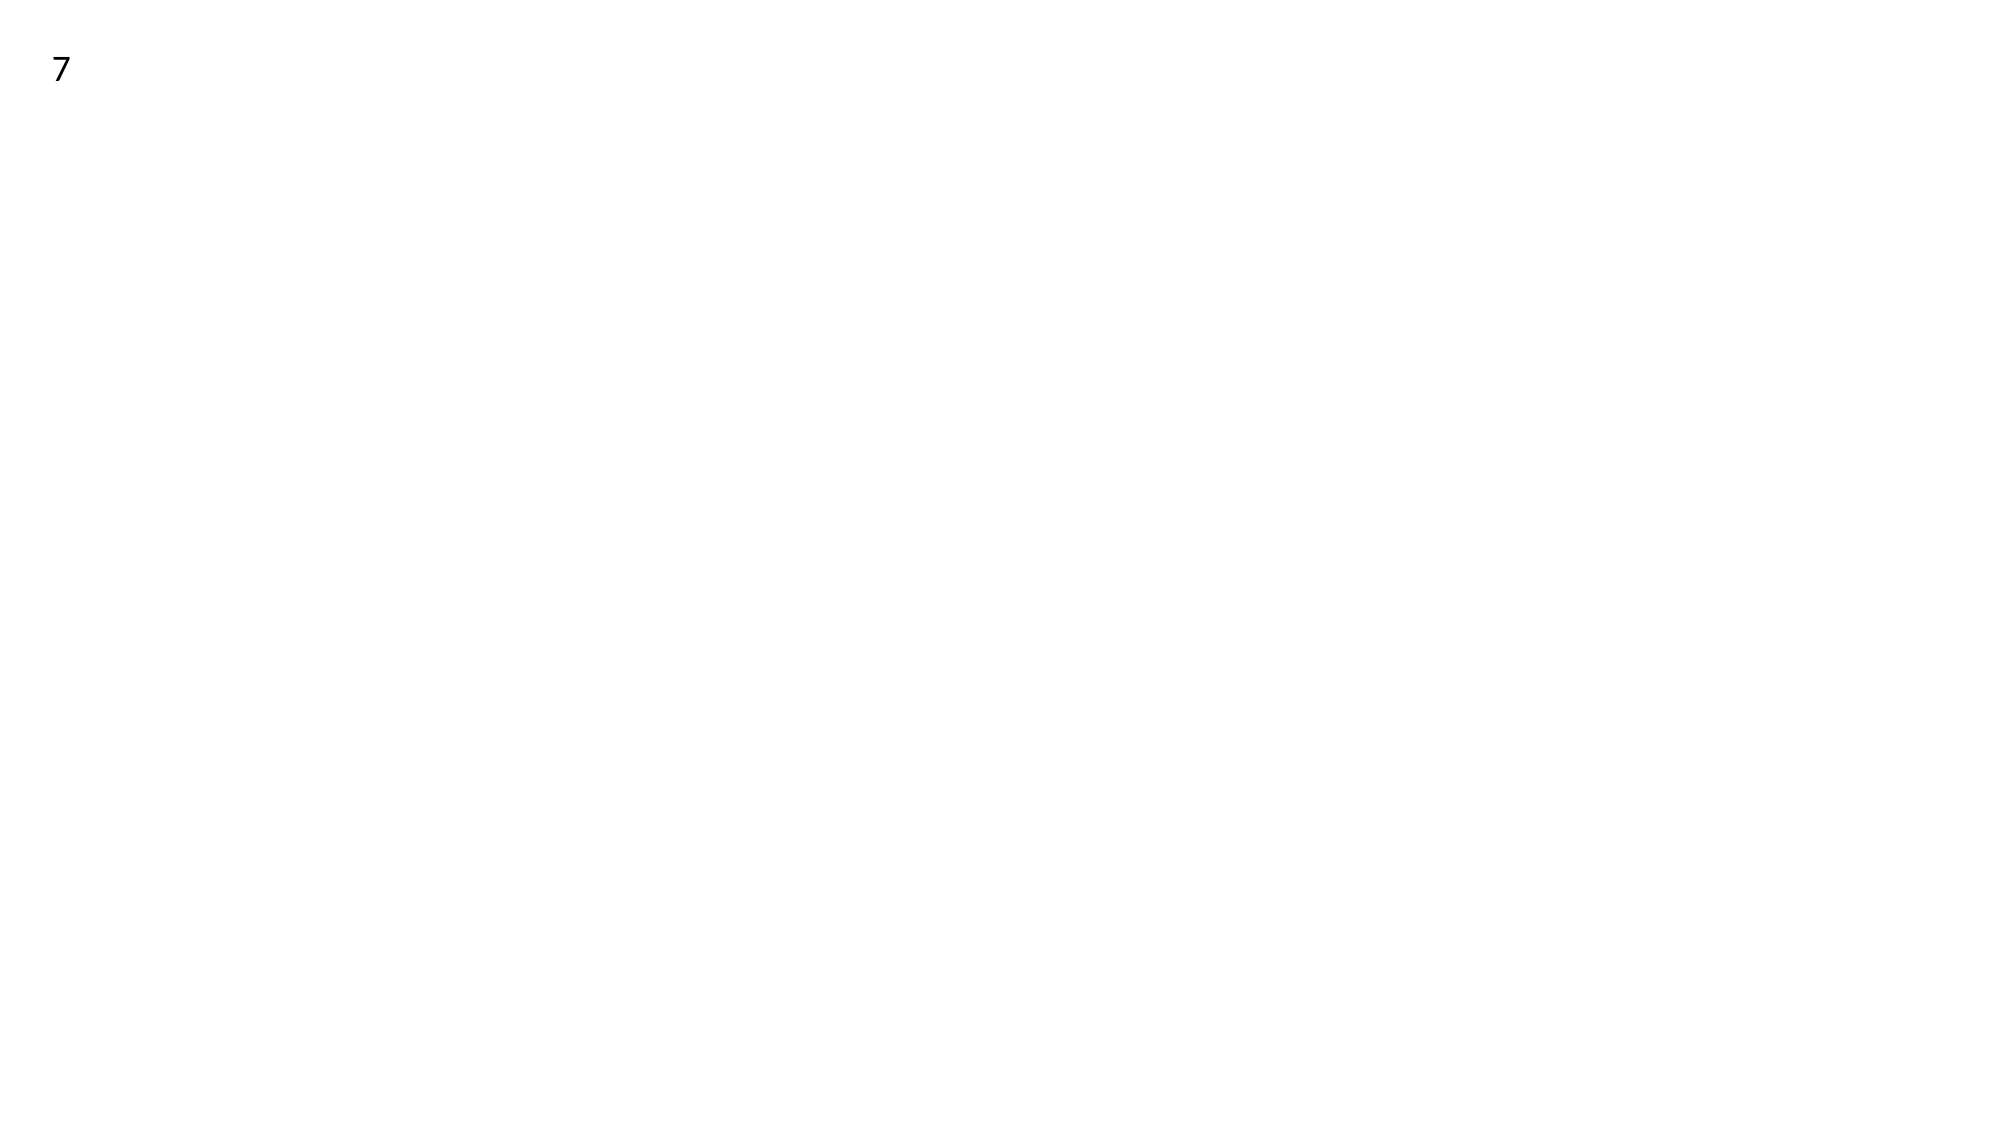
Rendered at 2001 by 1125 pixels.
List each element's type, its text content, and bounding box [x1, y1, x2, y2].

text_box 7 [37, 37, 126, 97]
